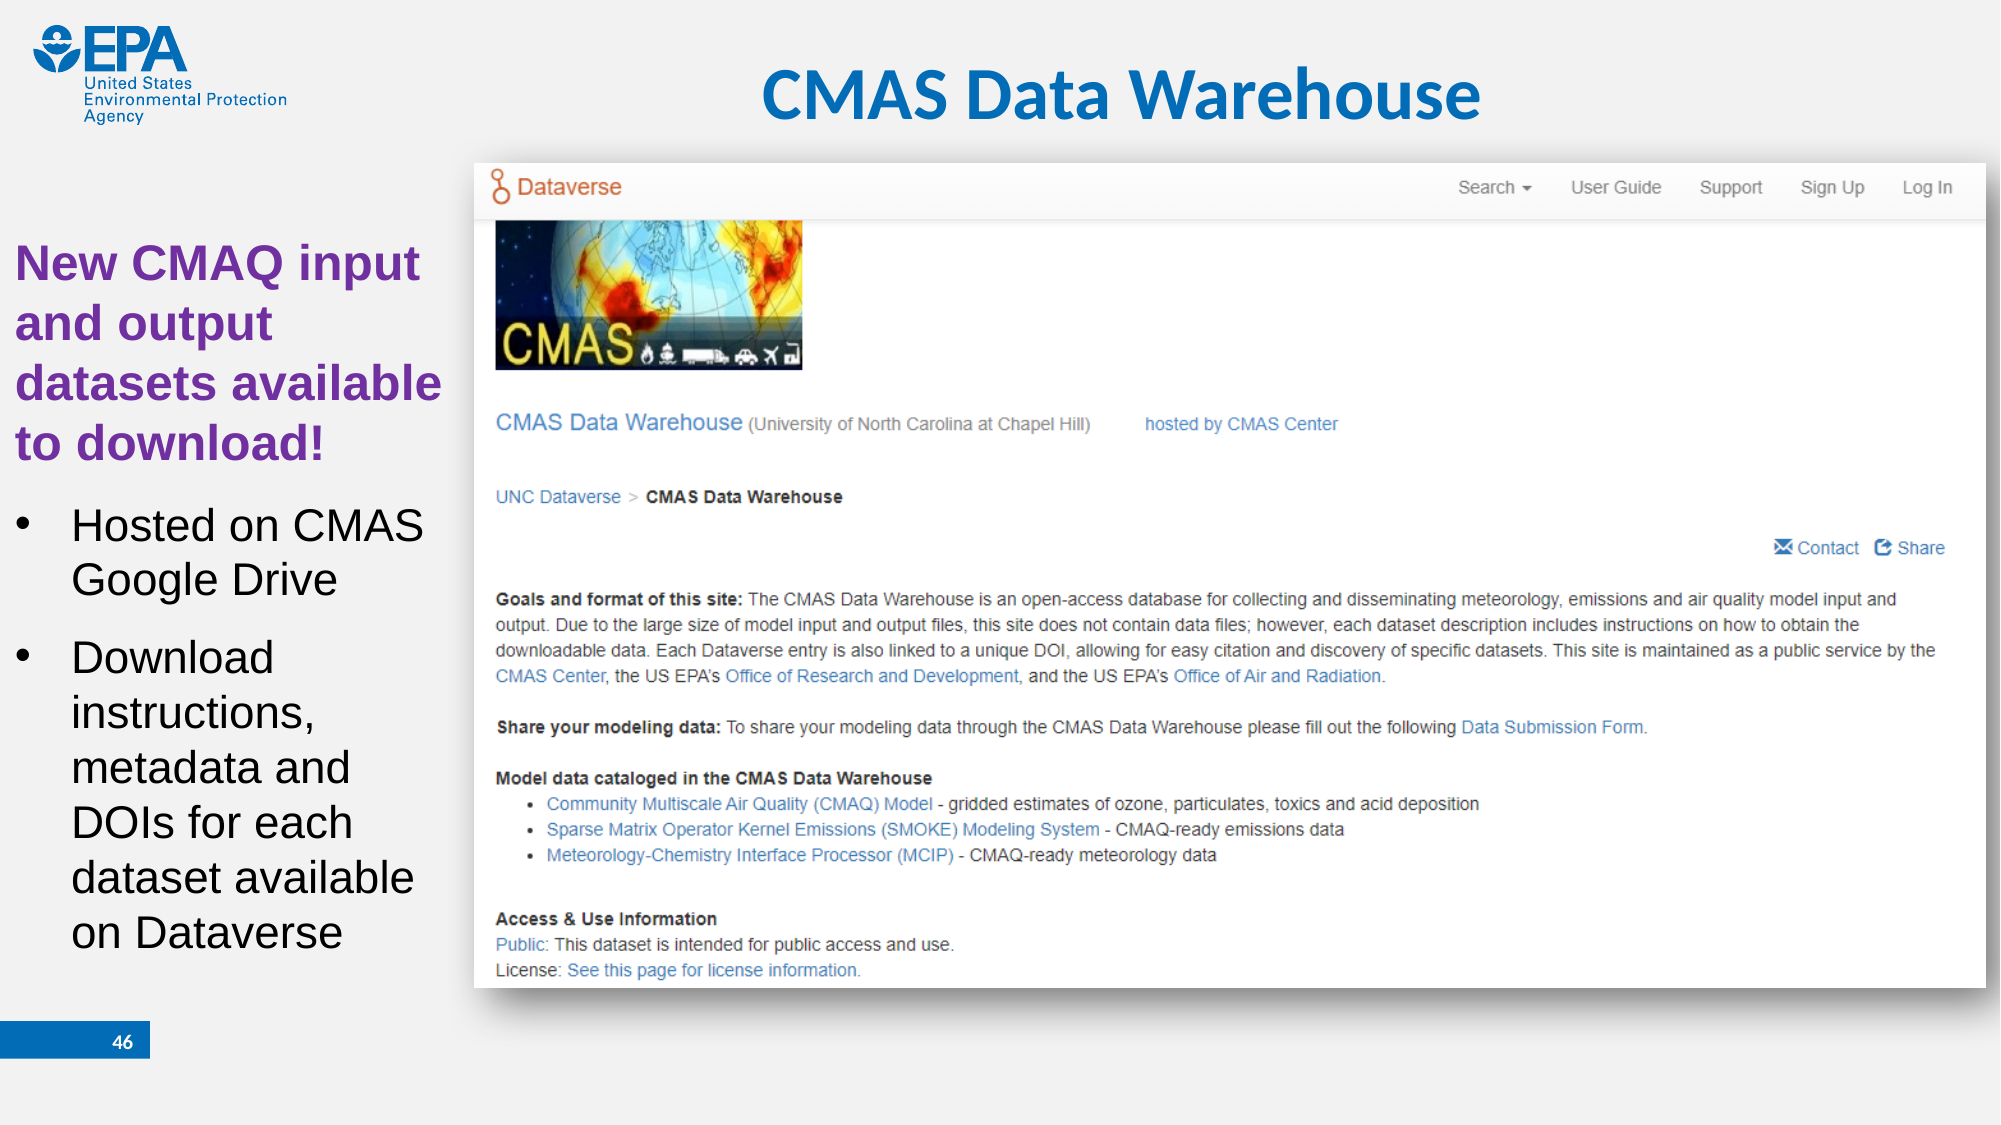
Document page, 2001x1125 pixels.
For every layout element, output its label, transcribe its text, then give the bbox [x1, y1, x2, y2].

title CMAS Data Warehouse [295, 37, 1950, 197]
picture [474, 163, 1986, 988]
text_box New CMAQ input and output datasets available to download! Hosted on CMAS Google Drive Download instructions, metadata and DOIs for each dataset available on Dataverse [0, 197, 494, 1125]
